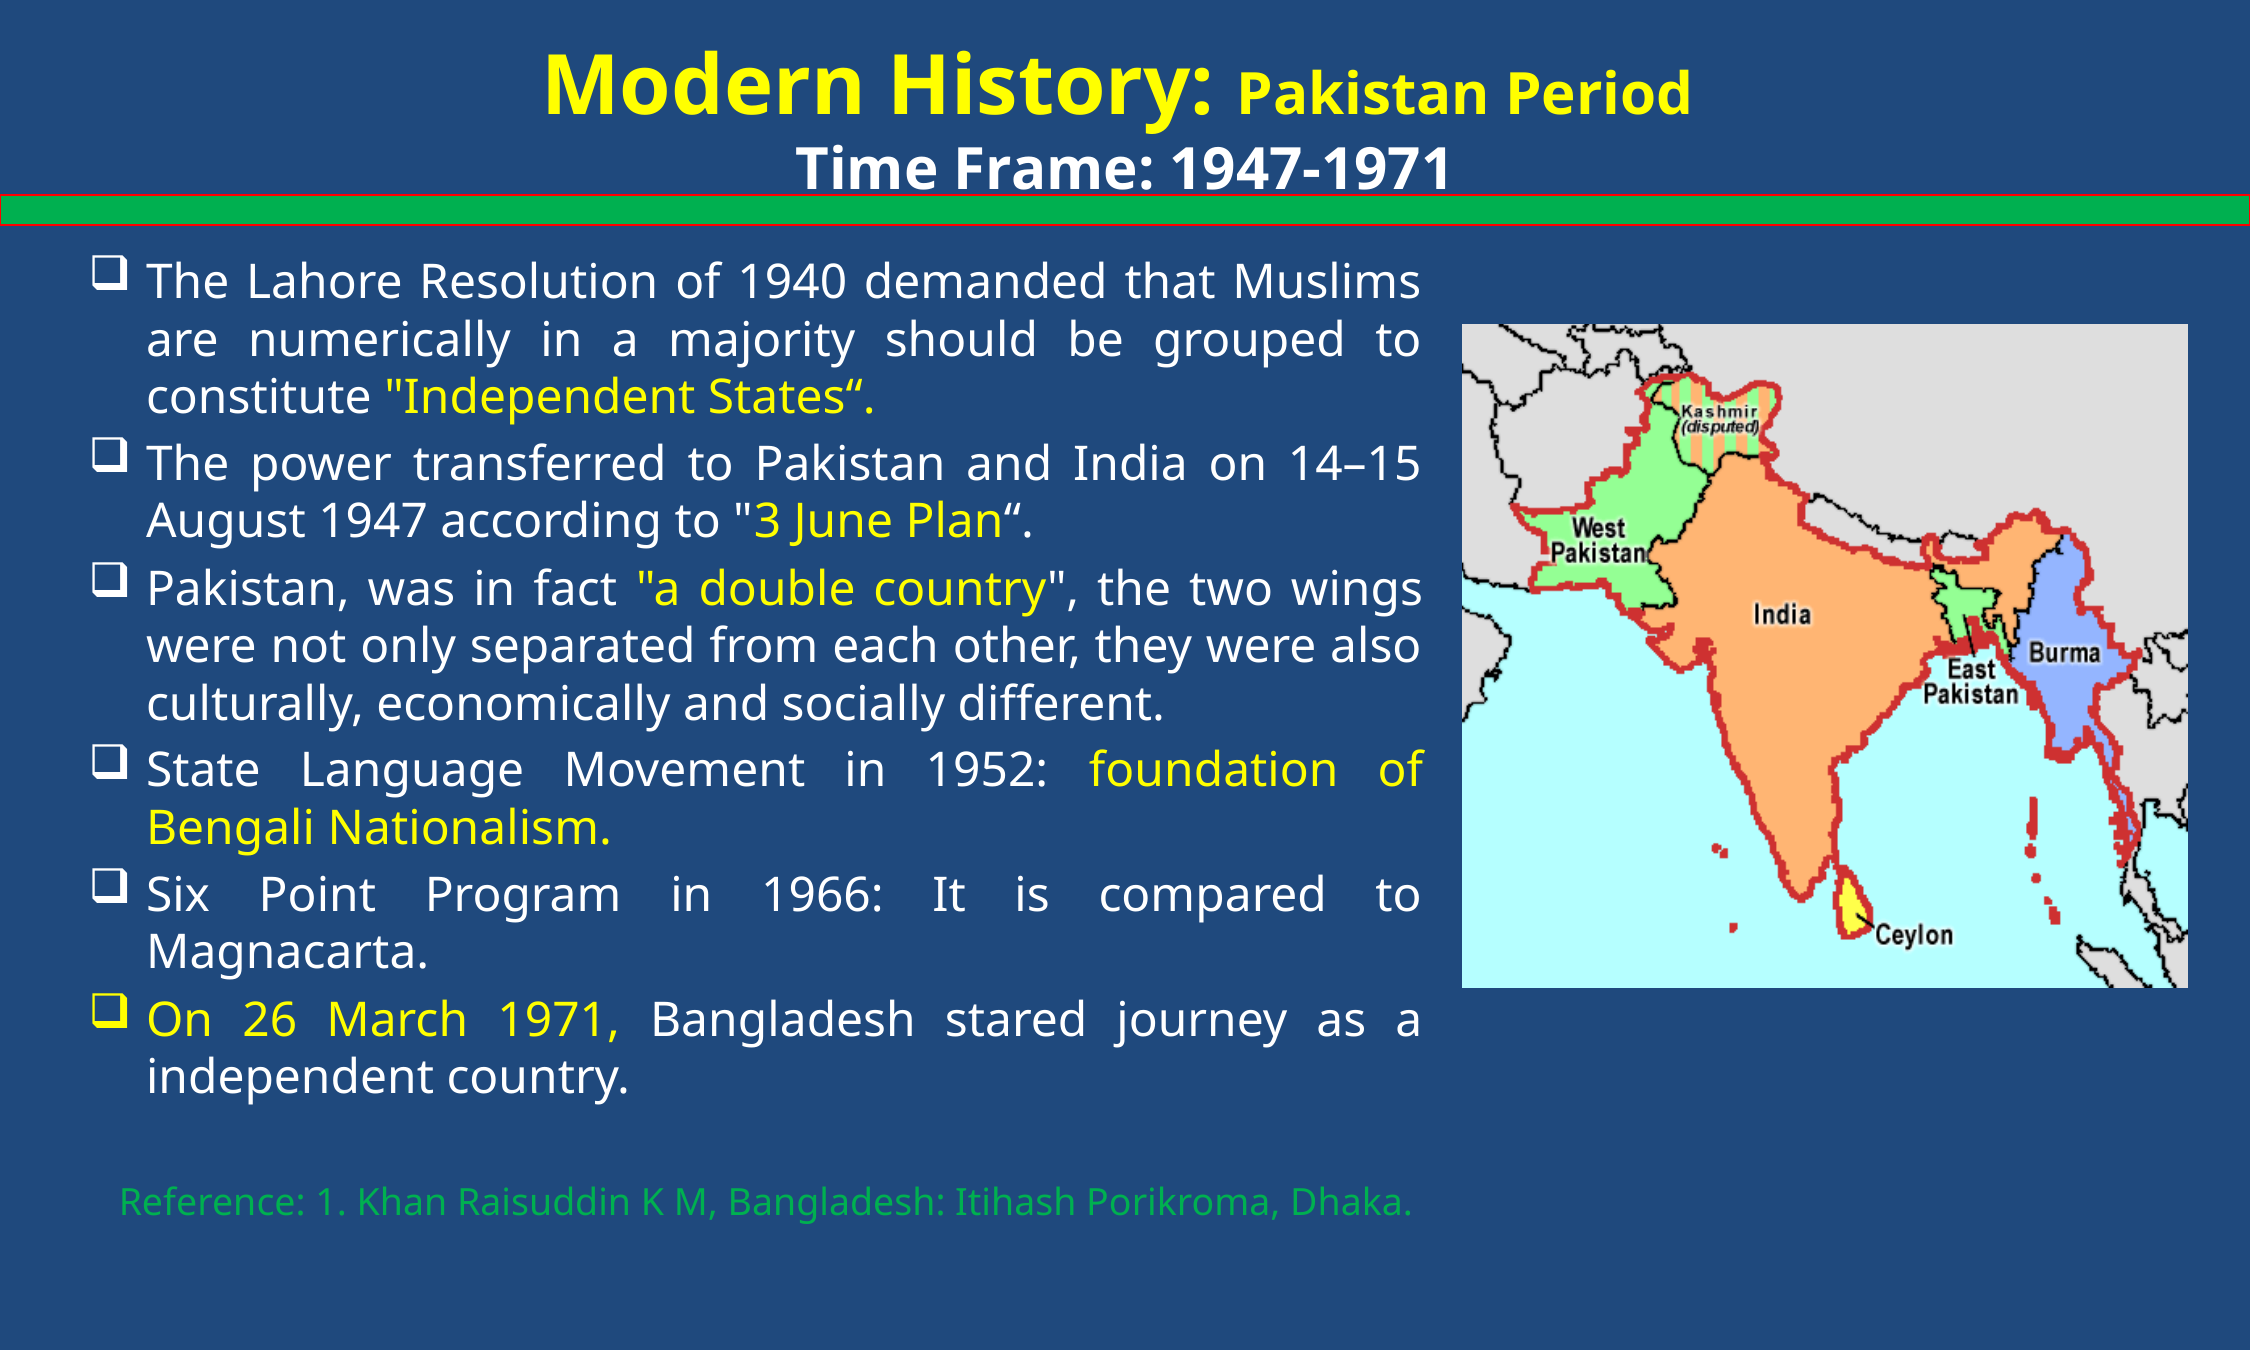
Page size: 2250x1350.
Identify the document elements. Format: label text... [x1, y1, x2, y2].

picture [1462, 324, 2188, 988]
text_box Modern History: Pakistan Period Time Frame: 1947-1971 [0, 45, 2250, 188]
text_box [0, 194, 2250, 225]
list The Lahore Resolution of 1940 demanded that Muslims are numerically in a majority should be grouped to constitute "Independent States“. The power transferred to Pakistan and India on 14–15 August 1947 according to "3 June Plan“. Pakistan, was in fact "a double country", the two wings were not only separated from each other, they were also culturally, economically and socially different. State Language Movement in 1952: foundation of Bengali Nationalism. Six Point Program in 1966: It is compared to Magnacarta. On 26 March 1971, Bangladesh stared journey as a independent country. Reference: 1. Khan Raisuddin K M, Bangladesh: Itihash Porikroma, Dhaka. [37, 237, 1450, 1350]
